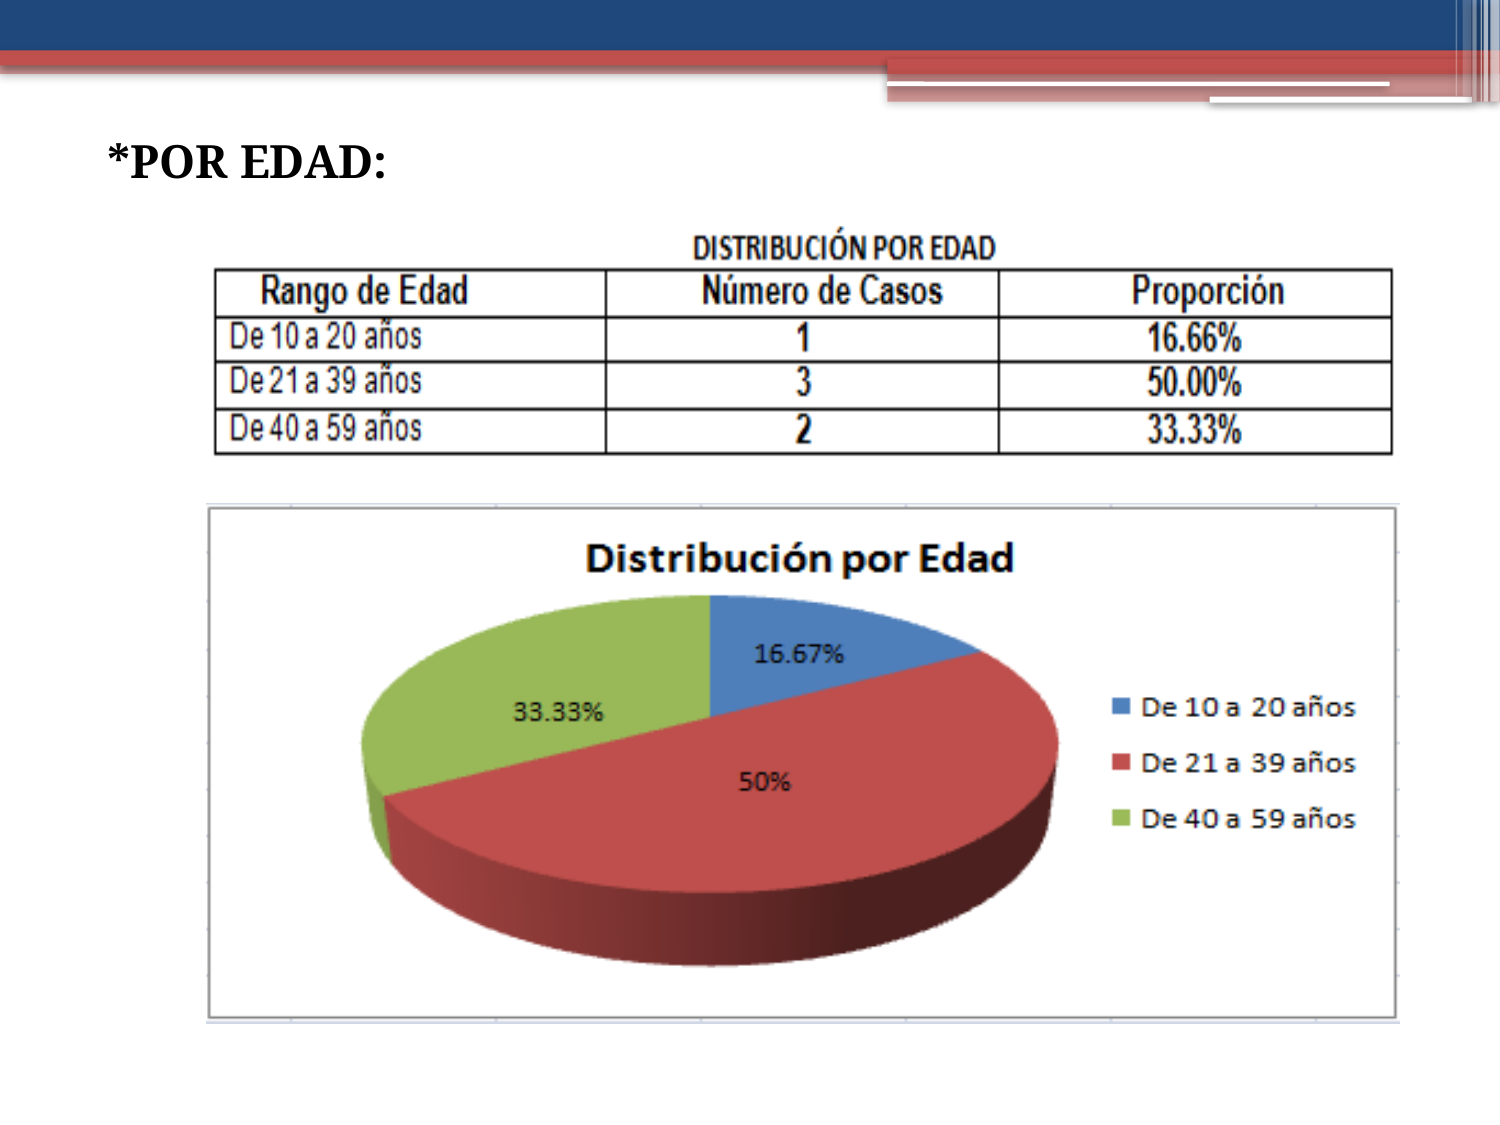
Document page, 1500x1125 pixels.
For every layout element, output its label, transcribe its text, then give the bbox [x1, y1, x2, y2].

picture [206, 219, 1400, 469]
picture [206, 503, 1400, 1024]
list *POR EDAD: [75, 125, 1425, 1079]
